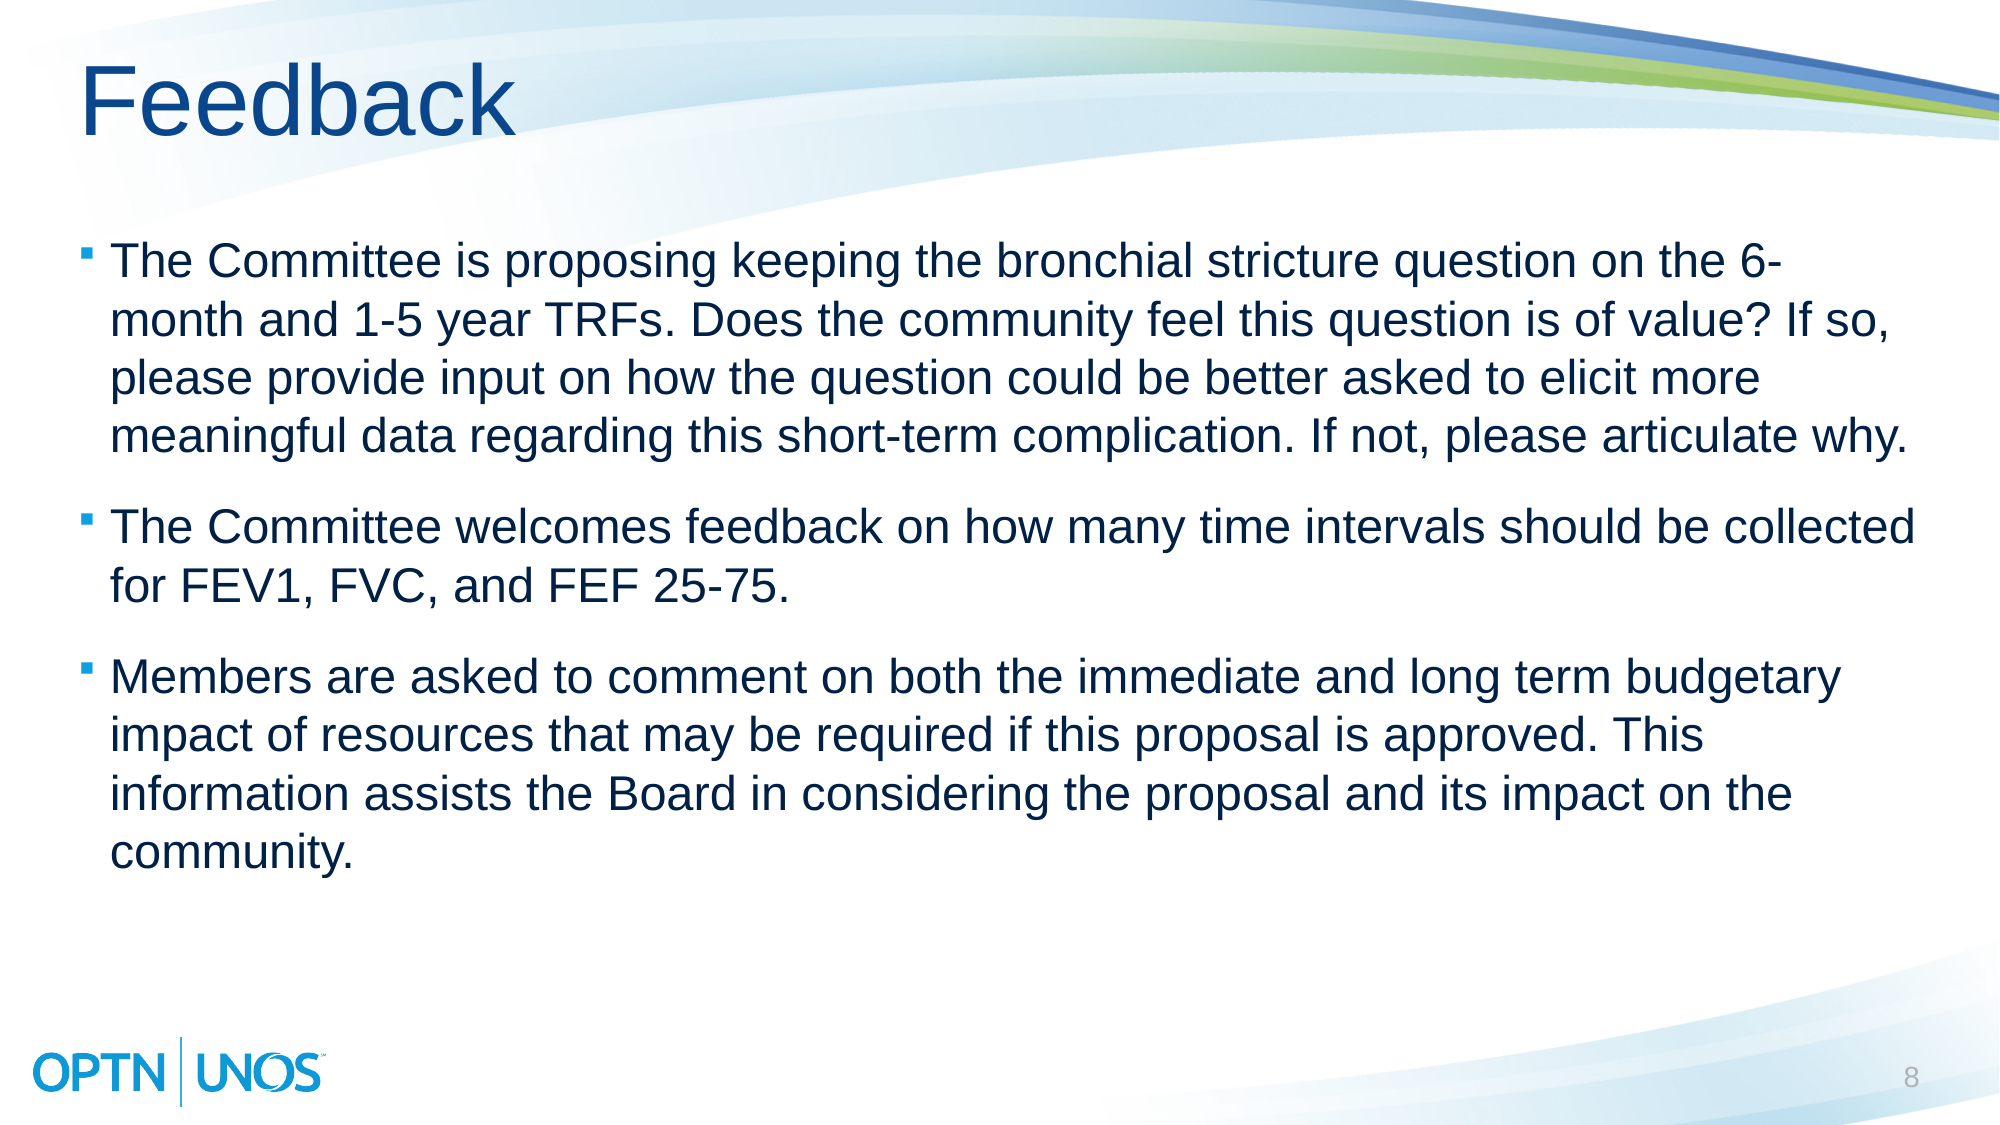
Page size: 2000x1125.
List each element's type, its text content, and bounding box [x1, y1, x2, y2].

title Feedback [63, 25, 1975, 166]
picture [0, 0, 2000, 1125]
slide_number 8 [1595, 1046, 1935, 1106]
list The Committee is proposing keeping the bronchial stricture question on the 6-month and 1-5 year TRFs. Does the community feel this question is of value? If so, please provide input on how the question could be better asked to elicit more meaningful data regarding this short-term complication. If not, please articulate why. The Committee welcomes feedback on how many time intervals should be collected for FEV1, FVC, and FEF 25-75. Members are asked to comment on both the immediate and long term budgetary impact of resources that may be required if this proposal is approved. This information assists the Board in considering the proposal and its impact on the community. [63, 221, 1933, 944]
